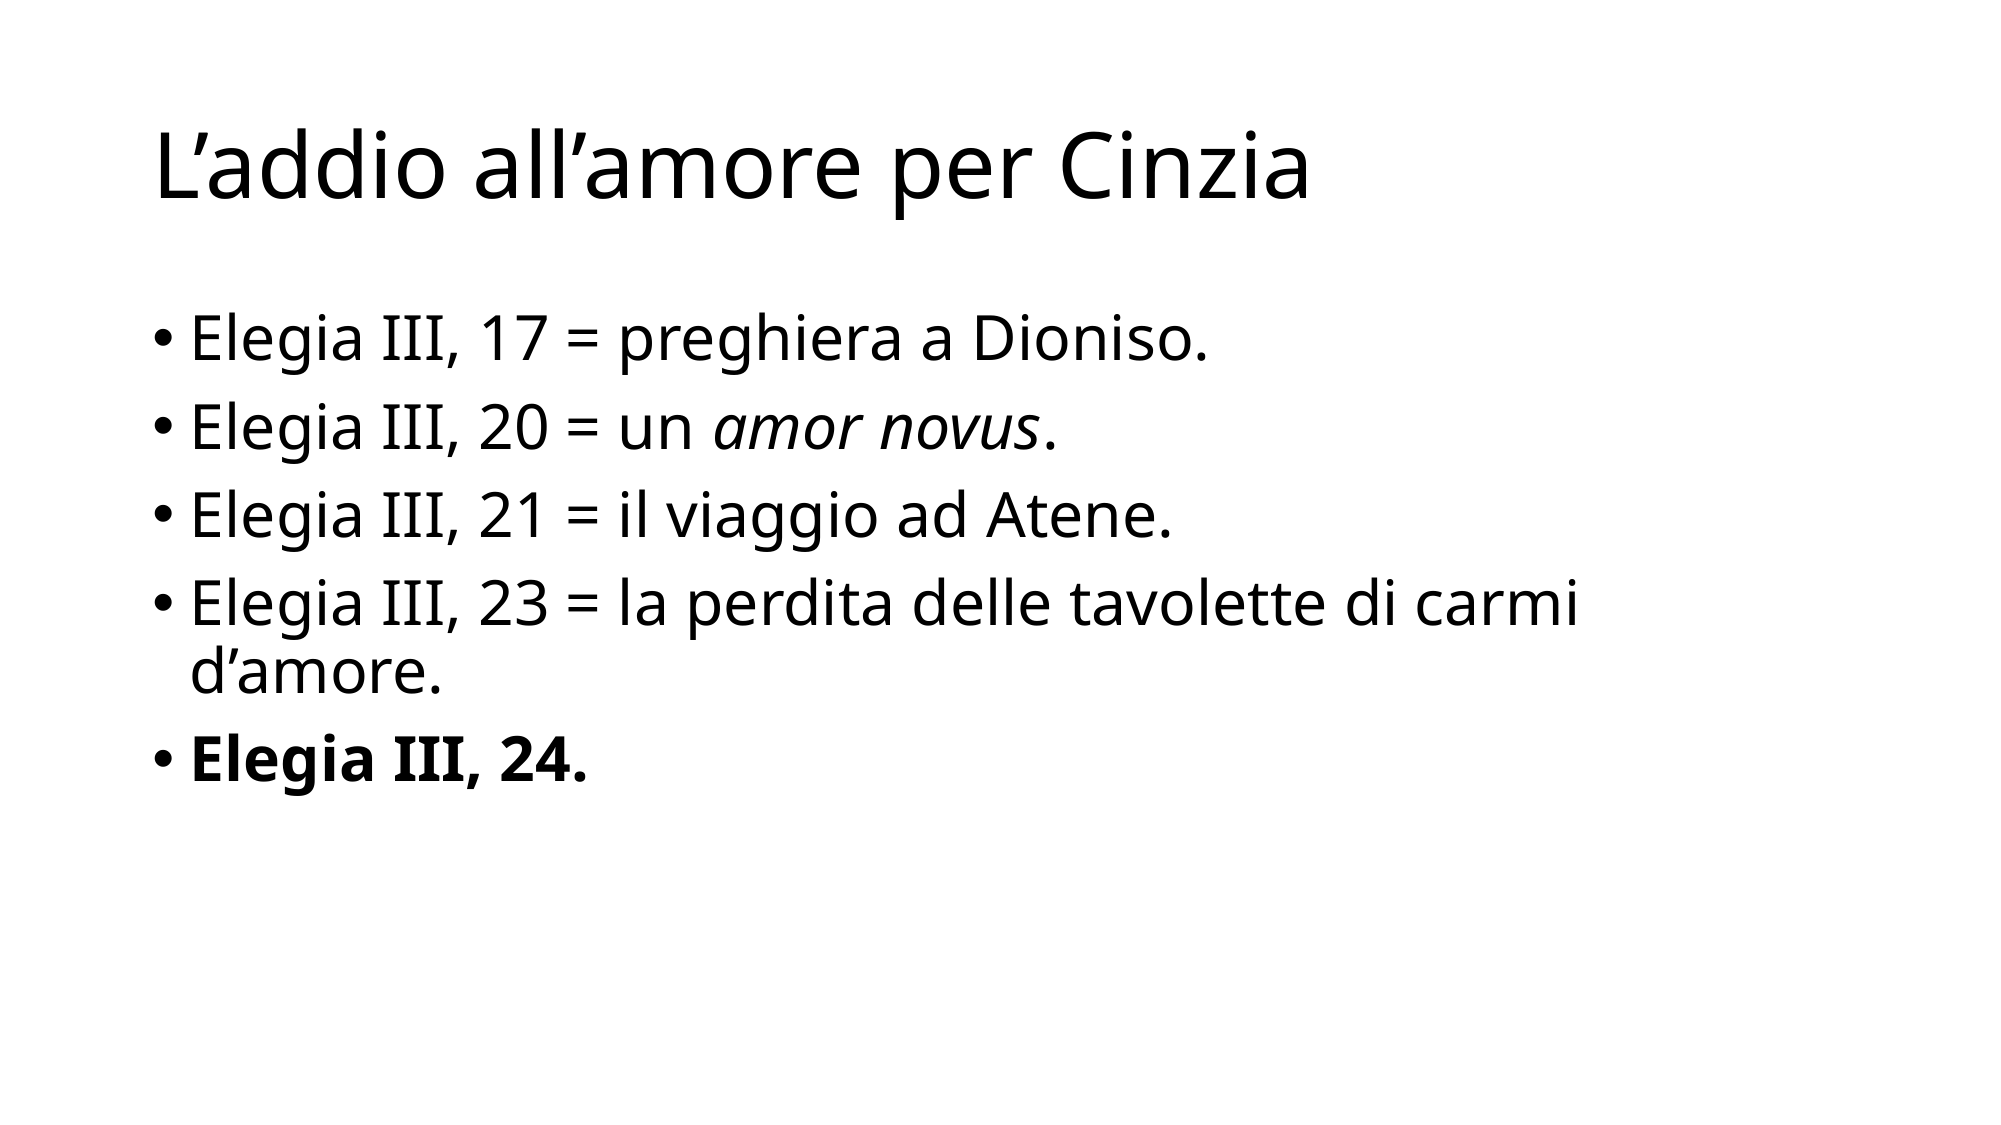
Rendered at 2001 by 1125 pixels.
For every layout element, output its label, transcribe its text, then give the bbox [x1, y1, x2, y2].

title L’addio all’amore per Cinzia [137, 59, 1863, 278]
list Elegia III, 17 = preghiera a Dioniso. Elegia III, 20 = un amor novus. Elegia III, 21 = il viaggio ad Atene. Elegia III, 23 = la perdita delle tavolette di carmi d’amore. Elegia III, 24. [137, 299, 1863, 1014]
